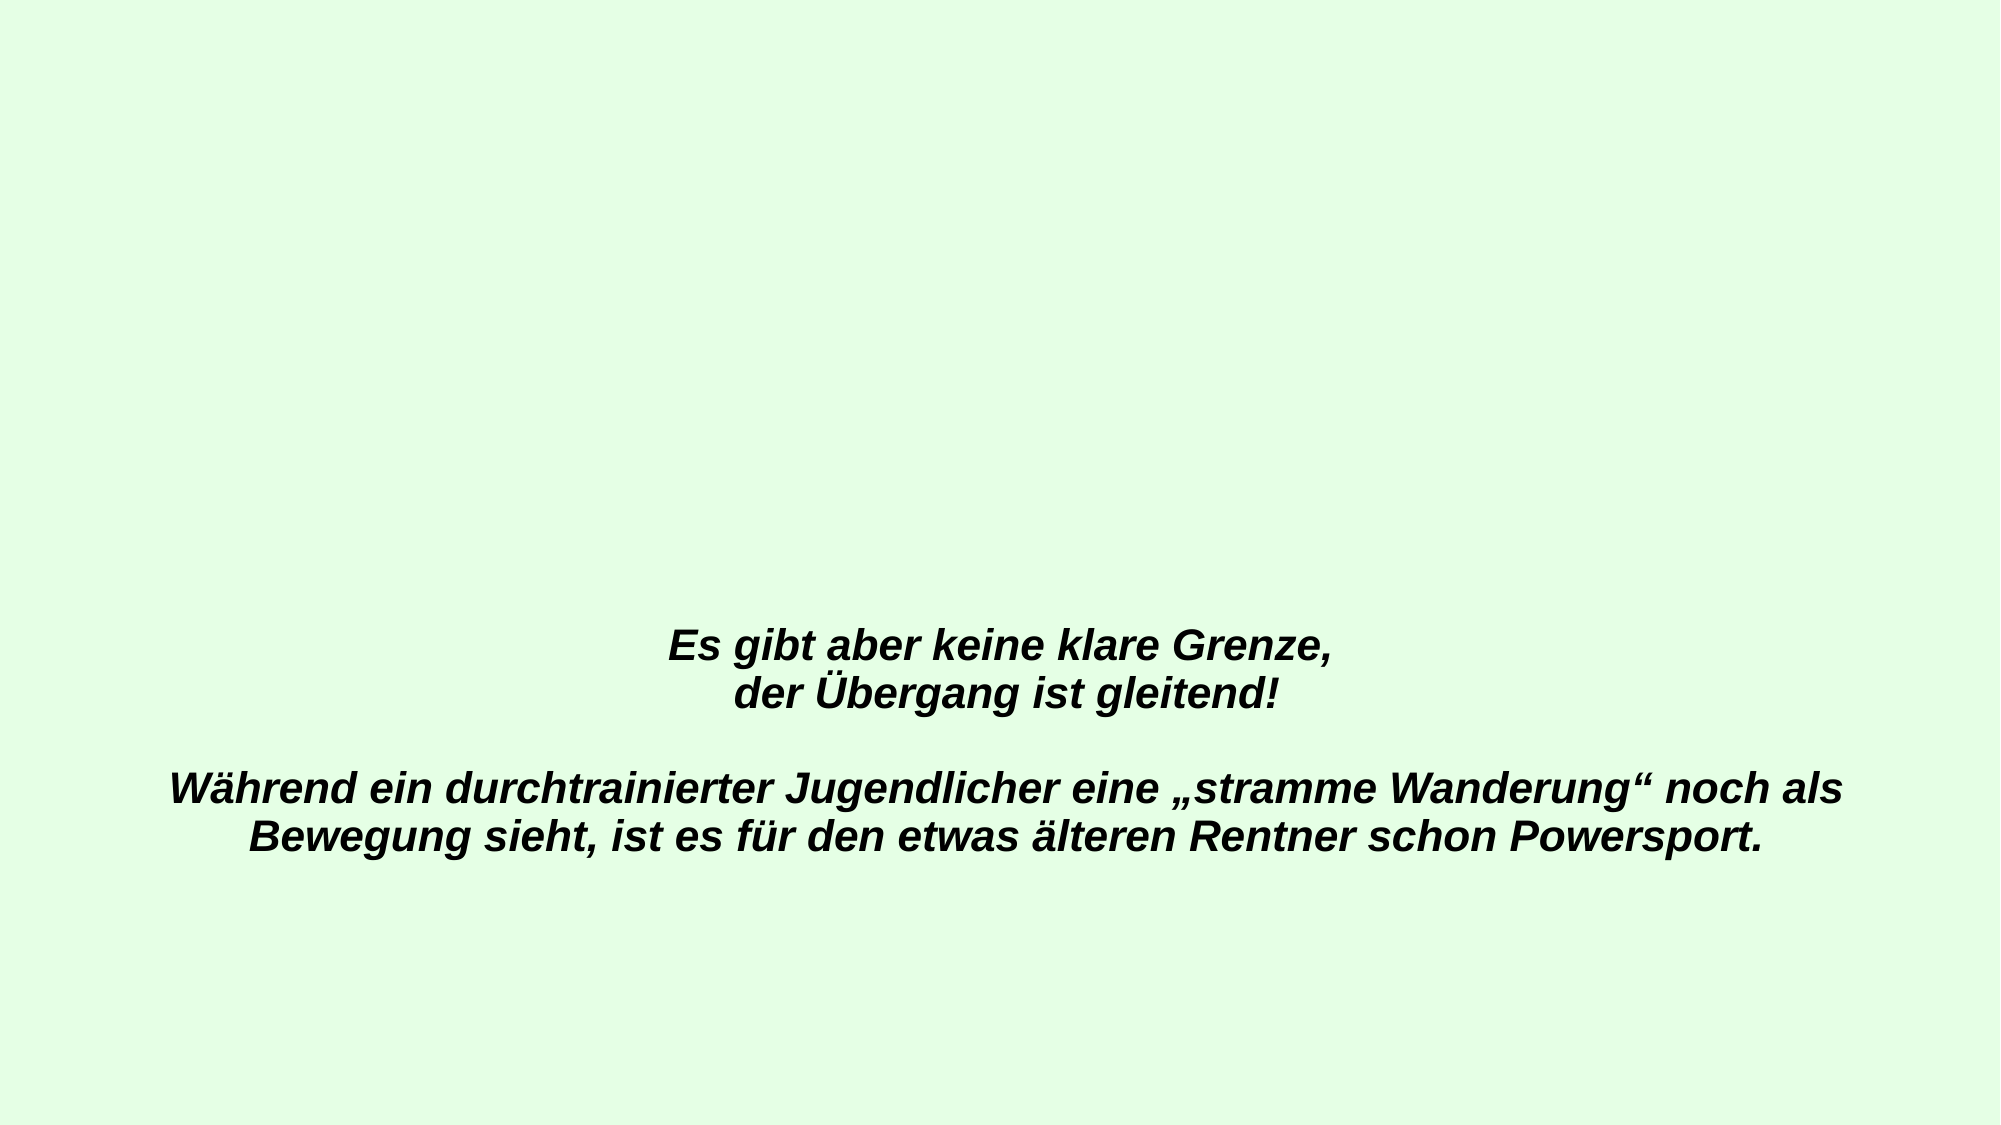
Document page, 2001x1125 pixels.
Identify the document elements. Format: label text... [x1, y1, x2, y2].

title Es gibt aber keine klare Grenze, der Übergang ist gleitend! Während ein durchtrainierter Jugendlicher eine „stramme Wanderung“ noch als Bewegung sieht, ist es für den etwas älteren Rentner schon Powersport. [105, 81, 1910, 1044]
